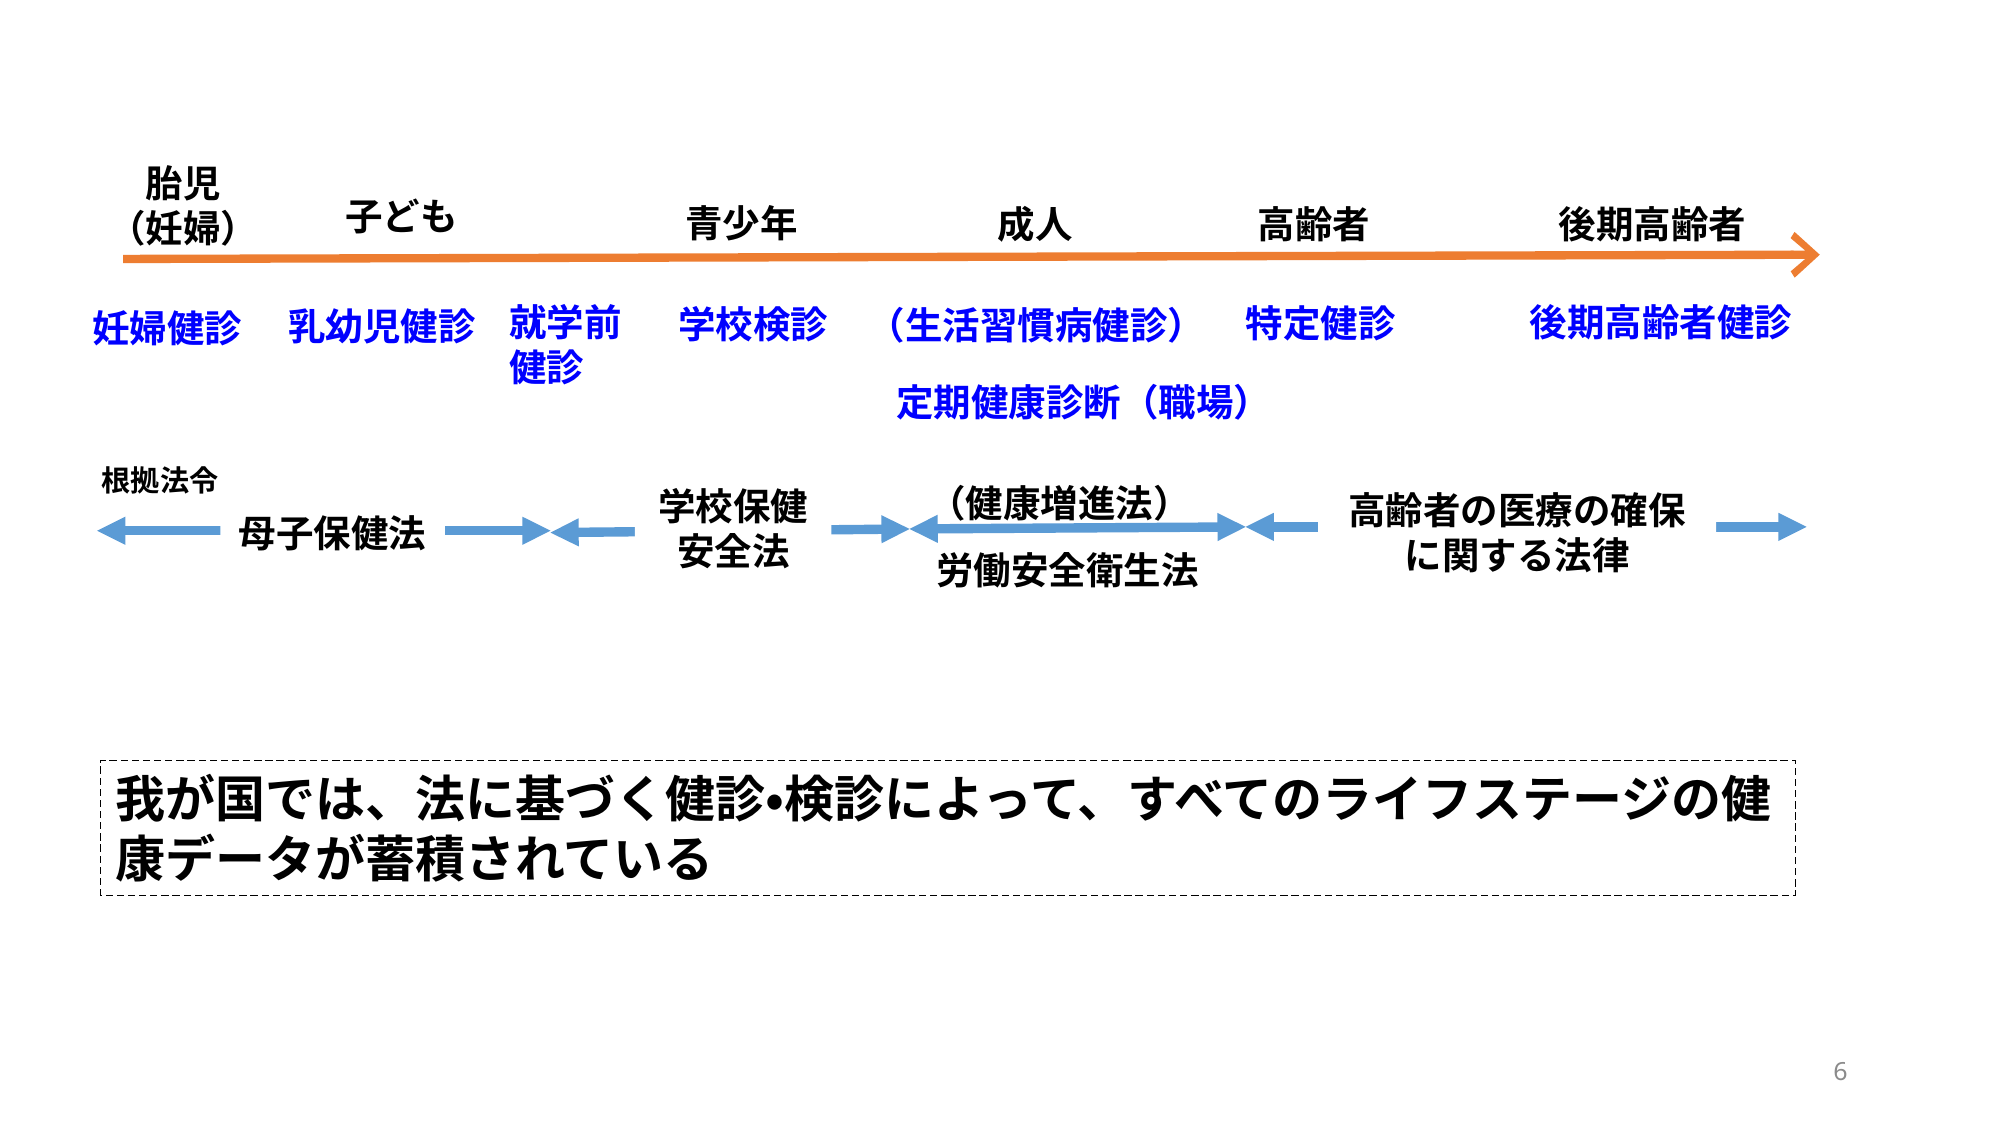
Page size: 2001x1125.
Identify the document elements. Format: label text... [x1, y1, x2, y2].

text_box 乳幼児健診 [273, 295, 494, 356]
text_box 特定健診 [1230, 292, 1432, 353]
text_box 胎児 （妊婦） [89, 152, 277, 258]
text_box 学校保健安全法 [634, 533, 832, 581]
text_box 学校保健安全法 [634, 475, 832, 528]
slide_number 6 [1412, 1042, 1863, 1103]
text_box 根拠法令 [86, 455, 243, 505]
text_box 母子保健法 [220, 502, 445, 530]
text_box 母子保健法 [220, 531, 445, 563]
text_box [123, 254, 1820, 259]
text_box （生活習慣病健診） [852, 294, 1231, 355]
text_box 妊婦健診 [77, 298, 281, 358]
text_box 成人 [941, 193, 1129, 253]
text_box 高齢者 [1220, 193, 1408, 254]
text_box 後期高齢者健診 [1514, 291, 1852, 352]
text_box 青少年 [648, 192, 835, 253]
text_box 定期健康診断（職場） [881, 371, 1297, 431]
text_box 高齢者の医療の確保に関する法律 [1318, 527, 1717, 585]
text_box 就学前健診 [494, 291, 664, 397]
text_box 学校検診 [663, 293, 883, 353]
text_box 高齢者の医療の確保に関する法律 [1318, 479, 1717, 526]
text_box 後期高齢者 [1538, 193, 1767, 254]
text_box 子ども [307, 186, 495, 246]
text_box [550, 528, 910, 533]
text_box （健康増進法） [911, 472, 1208, 526]
text_box 我が国では、法に基づく健診・検診によって、すべてのライフステージの健康データが蓄積されている [100, 760, 1796, 896]
text_box 労働安全衛生法 [921, 539, 1218, 600]
